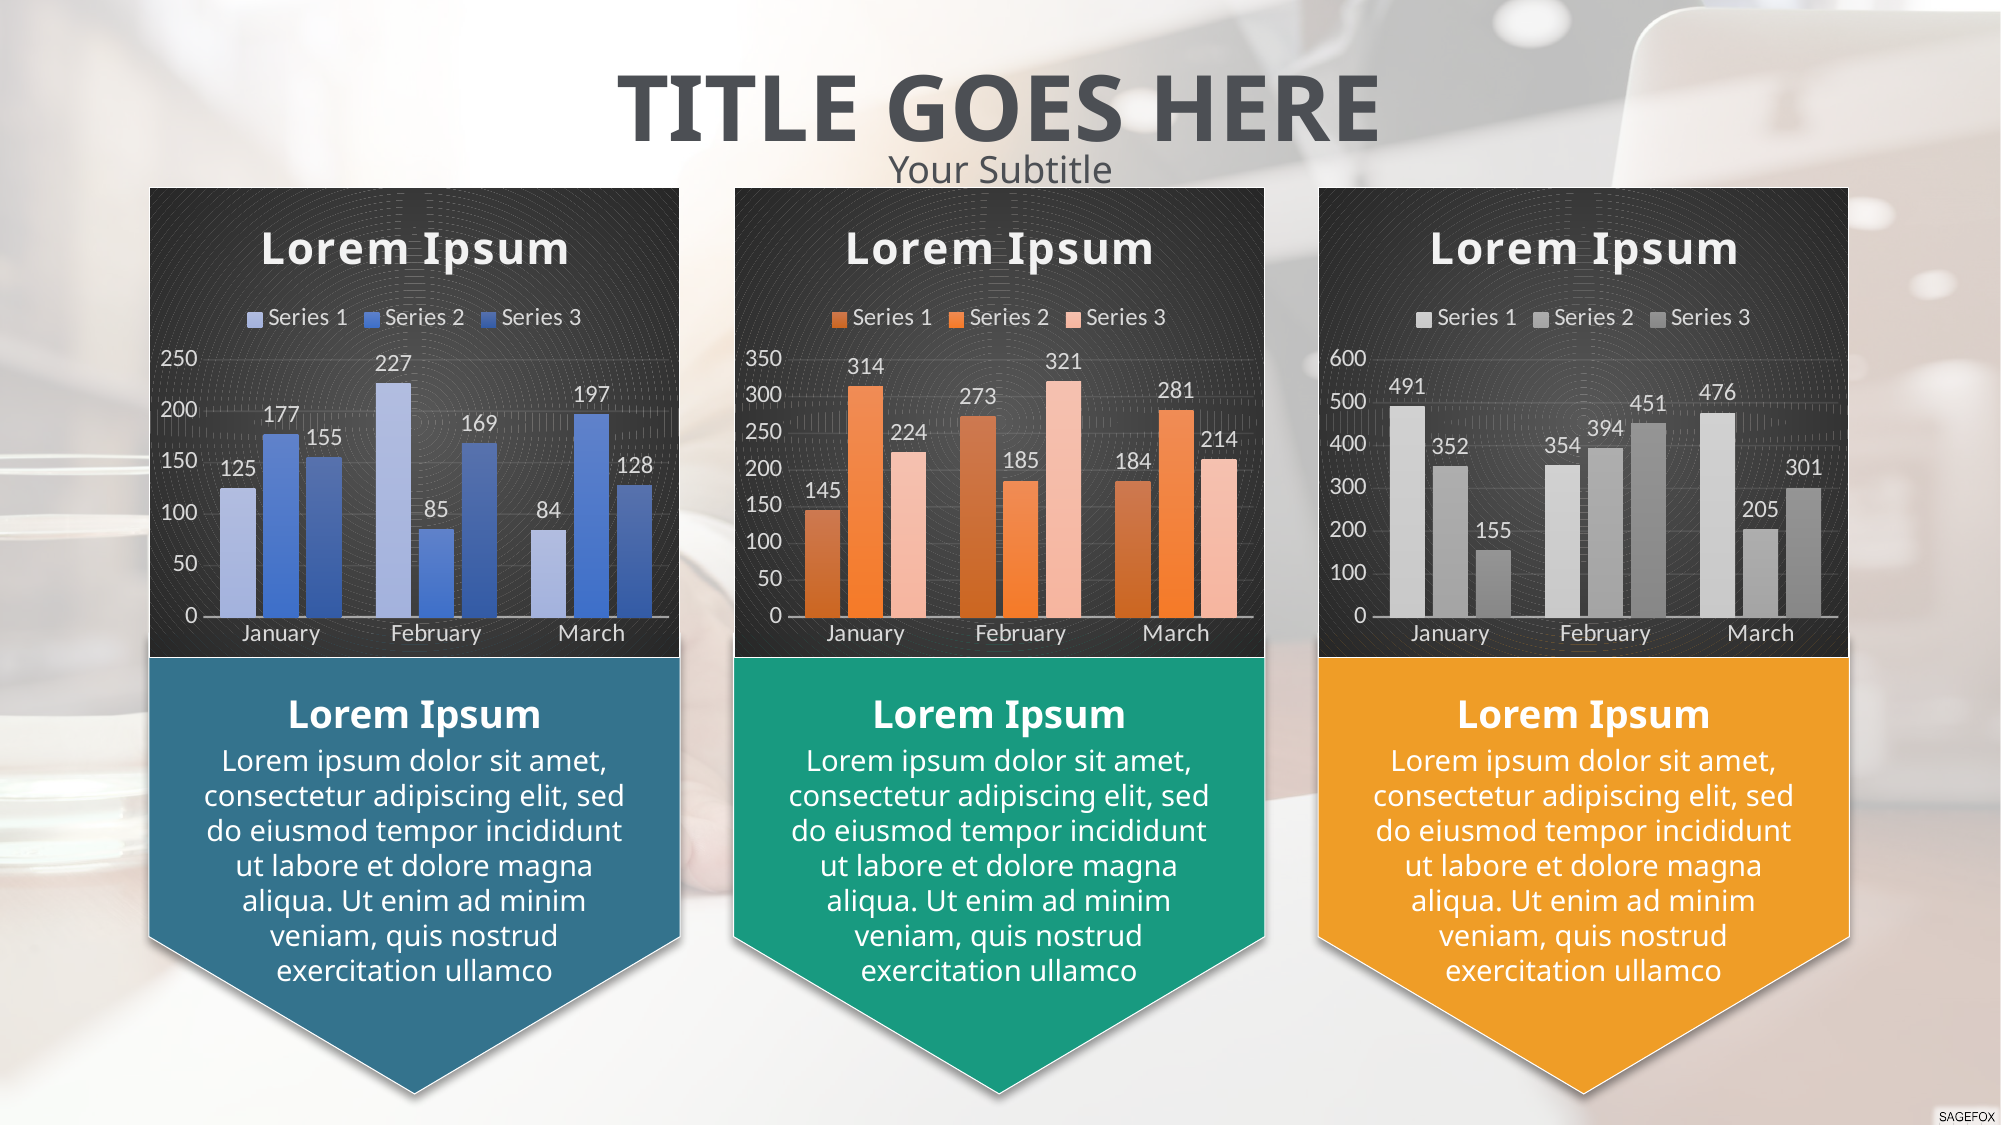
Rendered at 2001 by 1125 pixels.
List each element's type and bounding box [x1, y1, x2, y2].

chart [1318, 186, 1850, 658]
text_box [733, 658, 1265, 1094]
chart [148, 186, 681, 658]
text_box [548, 42, 1452, 199]
text_box [1318, 658, 1850, 1094]
picture [1936, 1111, 1997, 1125]
text_box [148, 658, 681, 1094]
chart [733, 199, 1265, 658]
